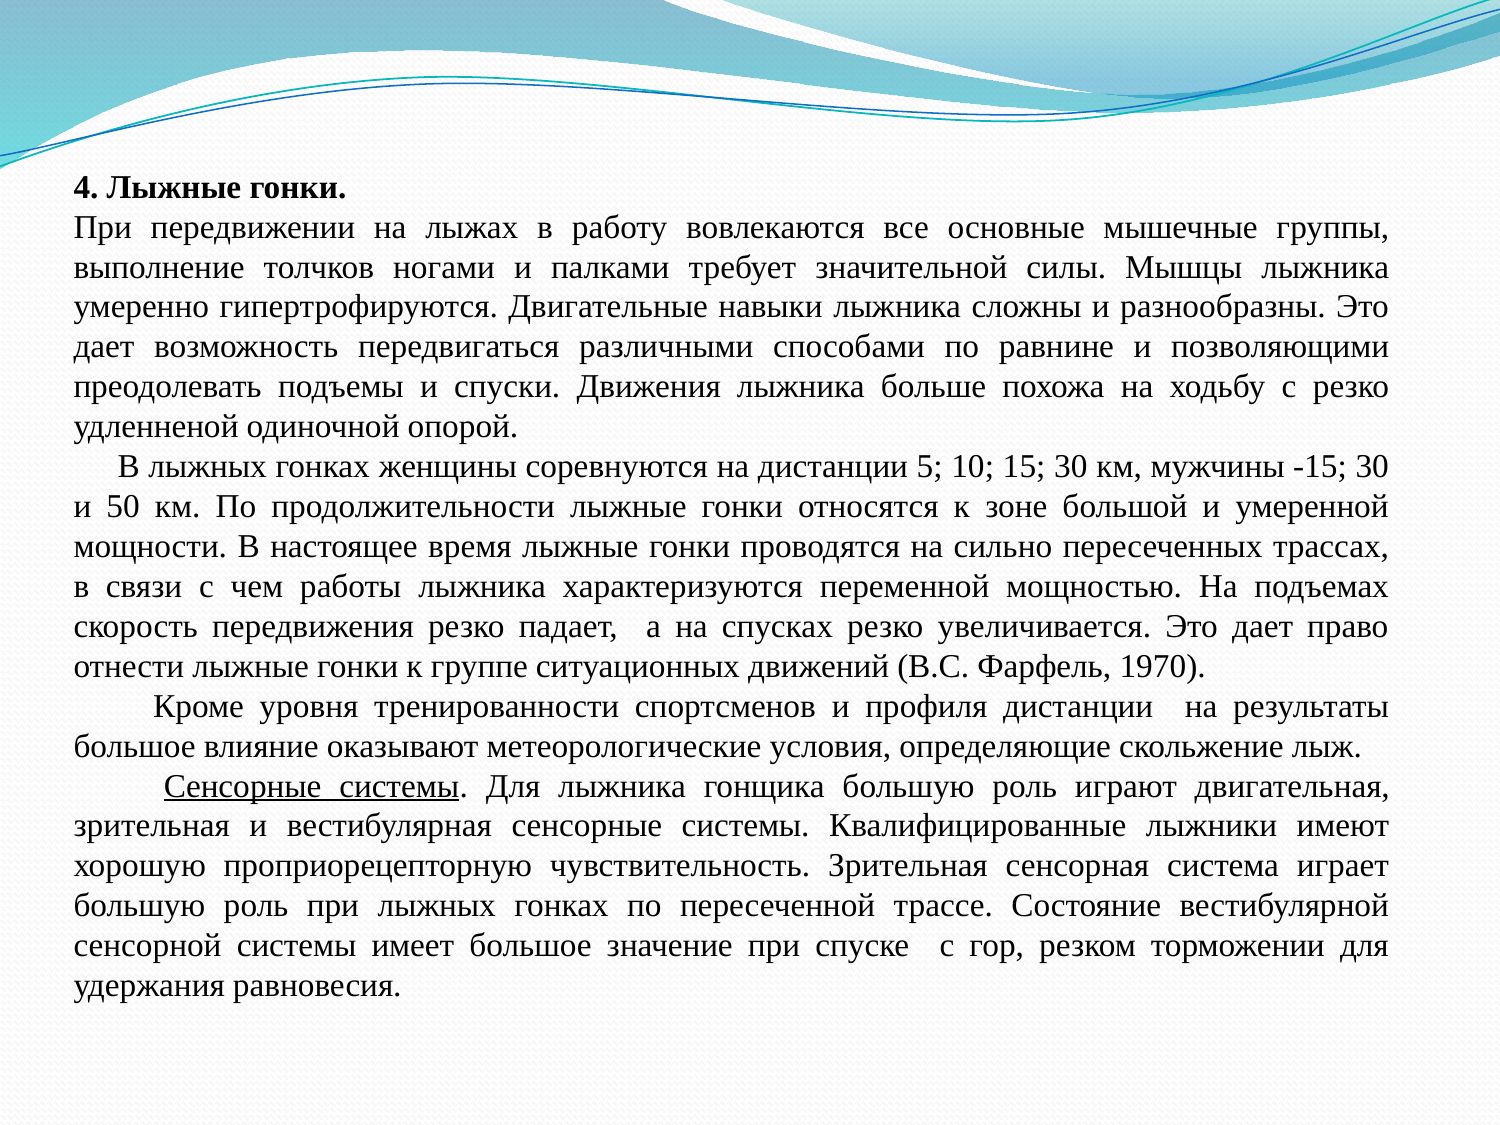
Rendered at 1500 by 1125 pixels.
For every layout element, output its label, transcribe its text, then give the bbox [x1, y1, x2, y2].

text_box 4. Лыжные гонки. При передвижении на лыжах в работу вовлекаются все основные мышечные группы, выполнение толчков ногами и палками требует значительной силы. Мышцы лыжника умеренно гипертрофируются. Двигательные навыки лыжника сложны и разнообразны. Это дает возможность передвигаться различными способами по равнине и позволяющими преодолевать подъемы и спуски. Движения лыжника больше похожа на ходьбу с резко удленненой одиночной опорой. В лыжных гонках женщины соревнуются на дистанции 5; 10; 15; 30 км, мужчины -15; 30 и 50 км. По продолжительности лыжные гонки относятся к зоне большой и умеренной мощности. В настоящее время лыжные гонки проводятся на сильно пересеченных трассах, в связи с чем работы лыжника характеризуются переменной мощностью. На подъемах скорость передвижения резко падает, а на спусках резко увеличивается. Это дает право отнести лыжные гонки к группе ситуационных движений (В.С. Фарфель, 1970). Кроме уровня тренированности спортсменов и профиля дистанции на результаты большое влияние оказывают метеорологические условия, определяющие скольжение лыж. Сенсорные системы. Для лыжника гонщика большую роль играют двигательная, зрительная и вестибулярная сенсорные системы. Квалифицированные лыжники имеют хорошую проприорецепторную чувствительность. Зрительная сенсорная система играет большую роль при лыжных гонках по пересеченной трассе. Состояние вестибулярной сенсорной системы имеет большое значение при спуске с гор, резком торможении для удержания равновесия. [58, 157, 1407, 1011]
